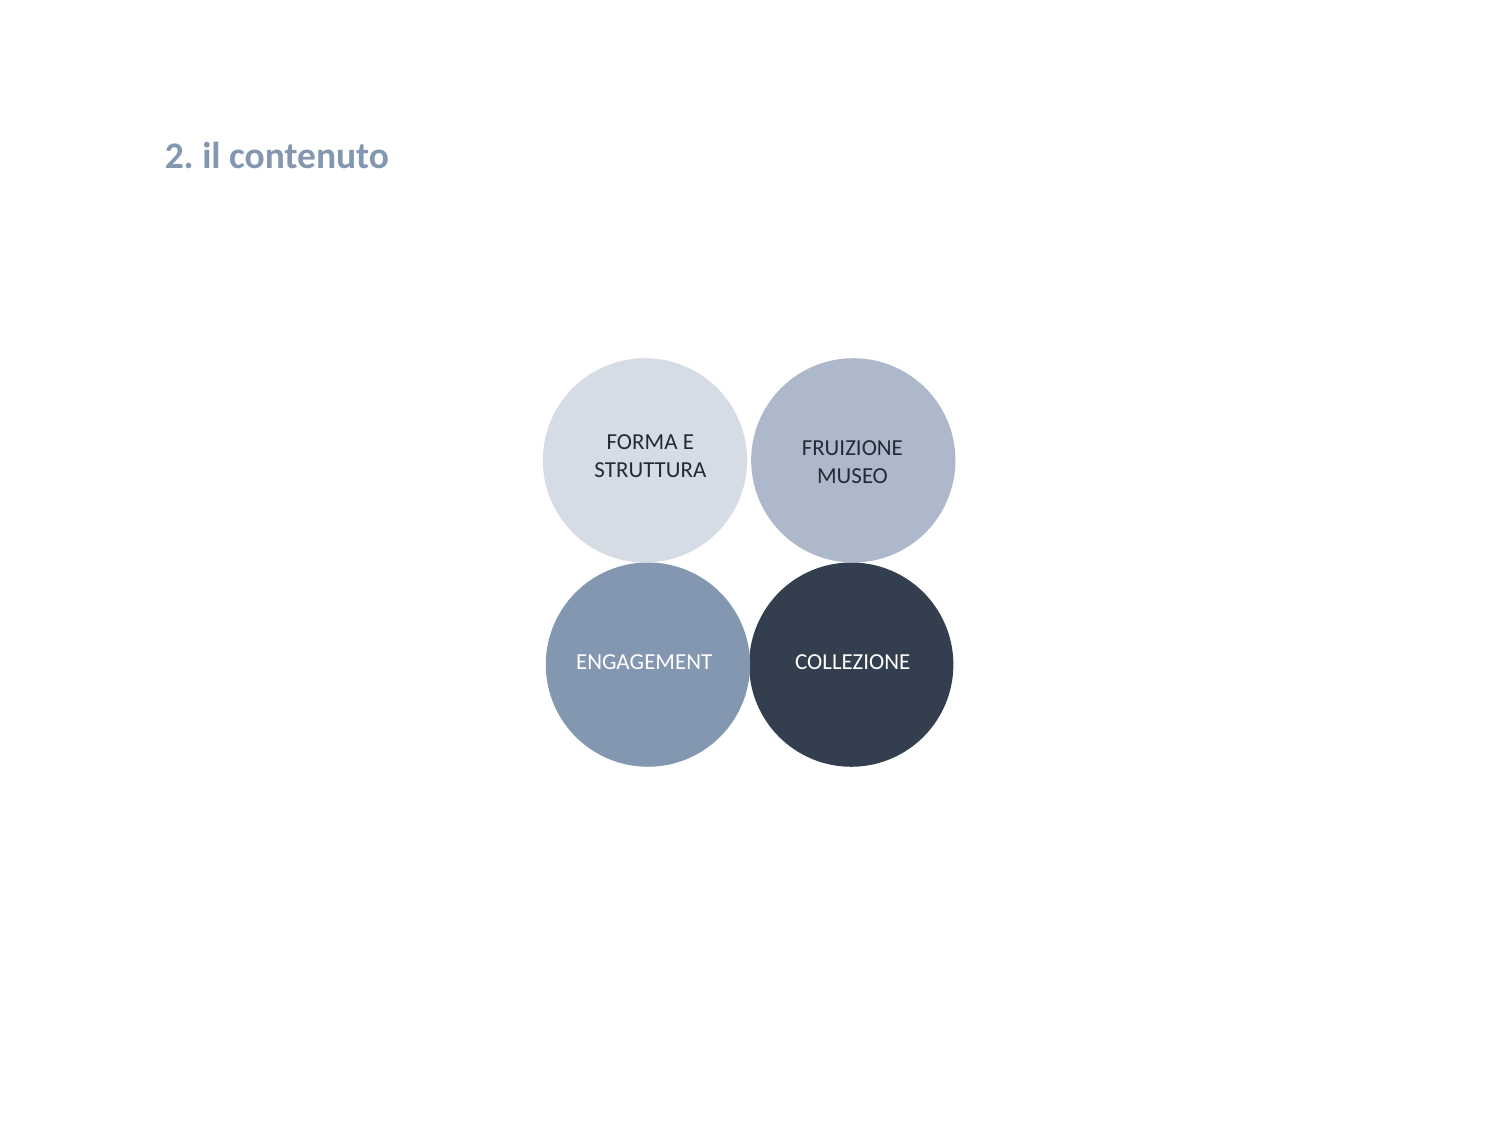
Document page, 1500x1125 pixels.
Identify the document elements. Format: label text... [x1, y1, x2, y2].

text_box 2. il contenuto [149, 123, 616, 184]
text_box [542, 358, 985, 767]
